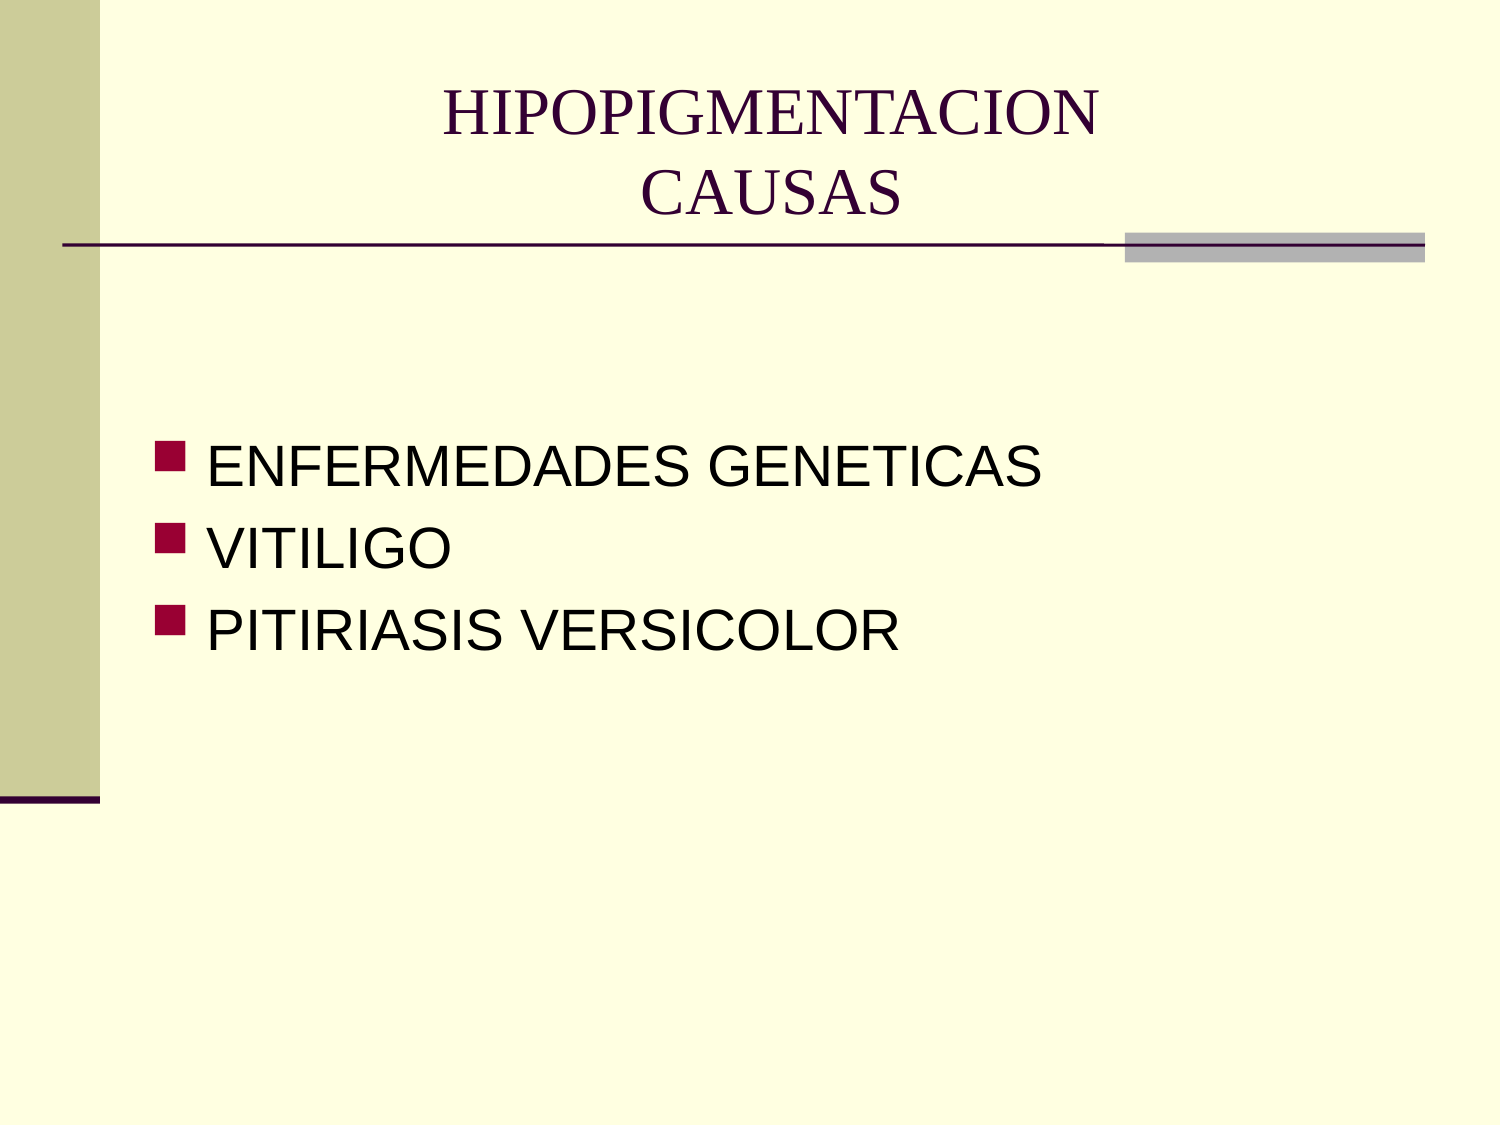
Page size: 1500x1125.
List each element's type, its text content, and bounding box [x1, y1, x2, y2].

list ENFERMEDADES GENETICAS VITILIGO PITIRIASIS VERSICOLOR [135, 420, 1411, 1125]
title HIPOPIGMENTACION CAUSAS [135, 31, 1409, 265]
